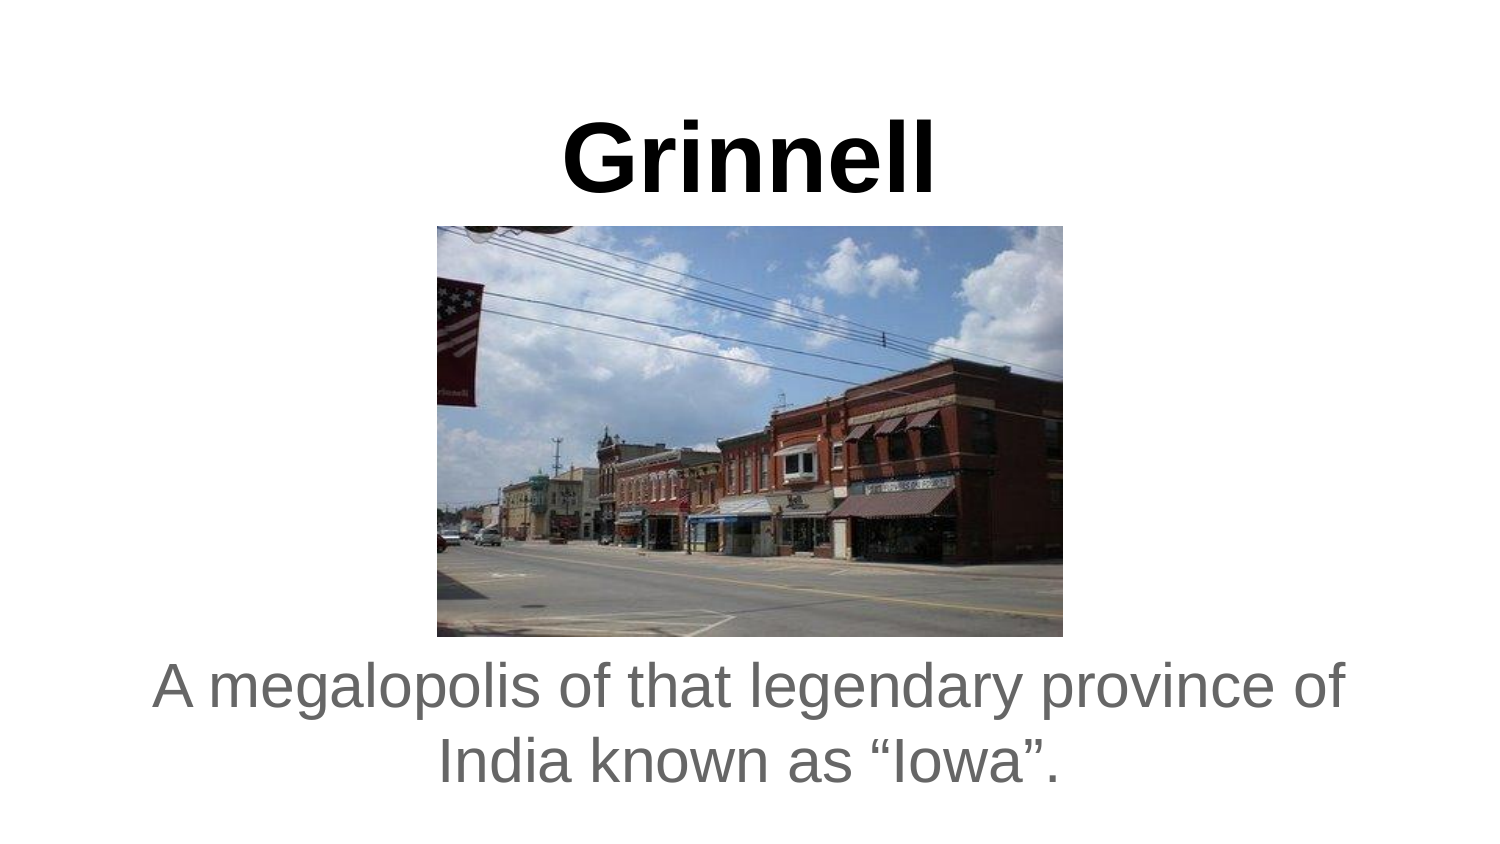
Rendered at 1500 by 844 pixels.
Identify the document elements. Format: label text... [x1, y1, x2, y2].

picture [437, 226, 1063, 638]
subtitle A megalopolis of that legendary province of India known as “Iowa”. [112, 629, 1388, 759]
title Grinnell [112, 36, 1388, 227]
